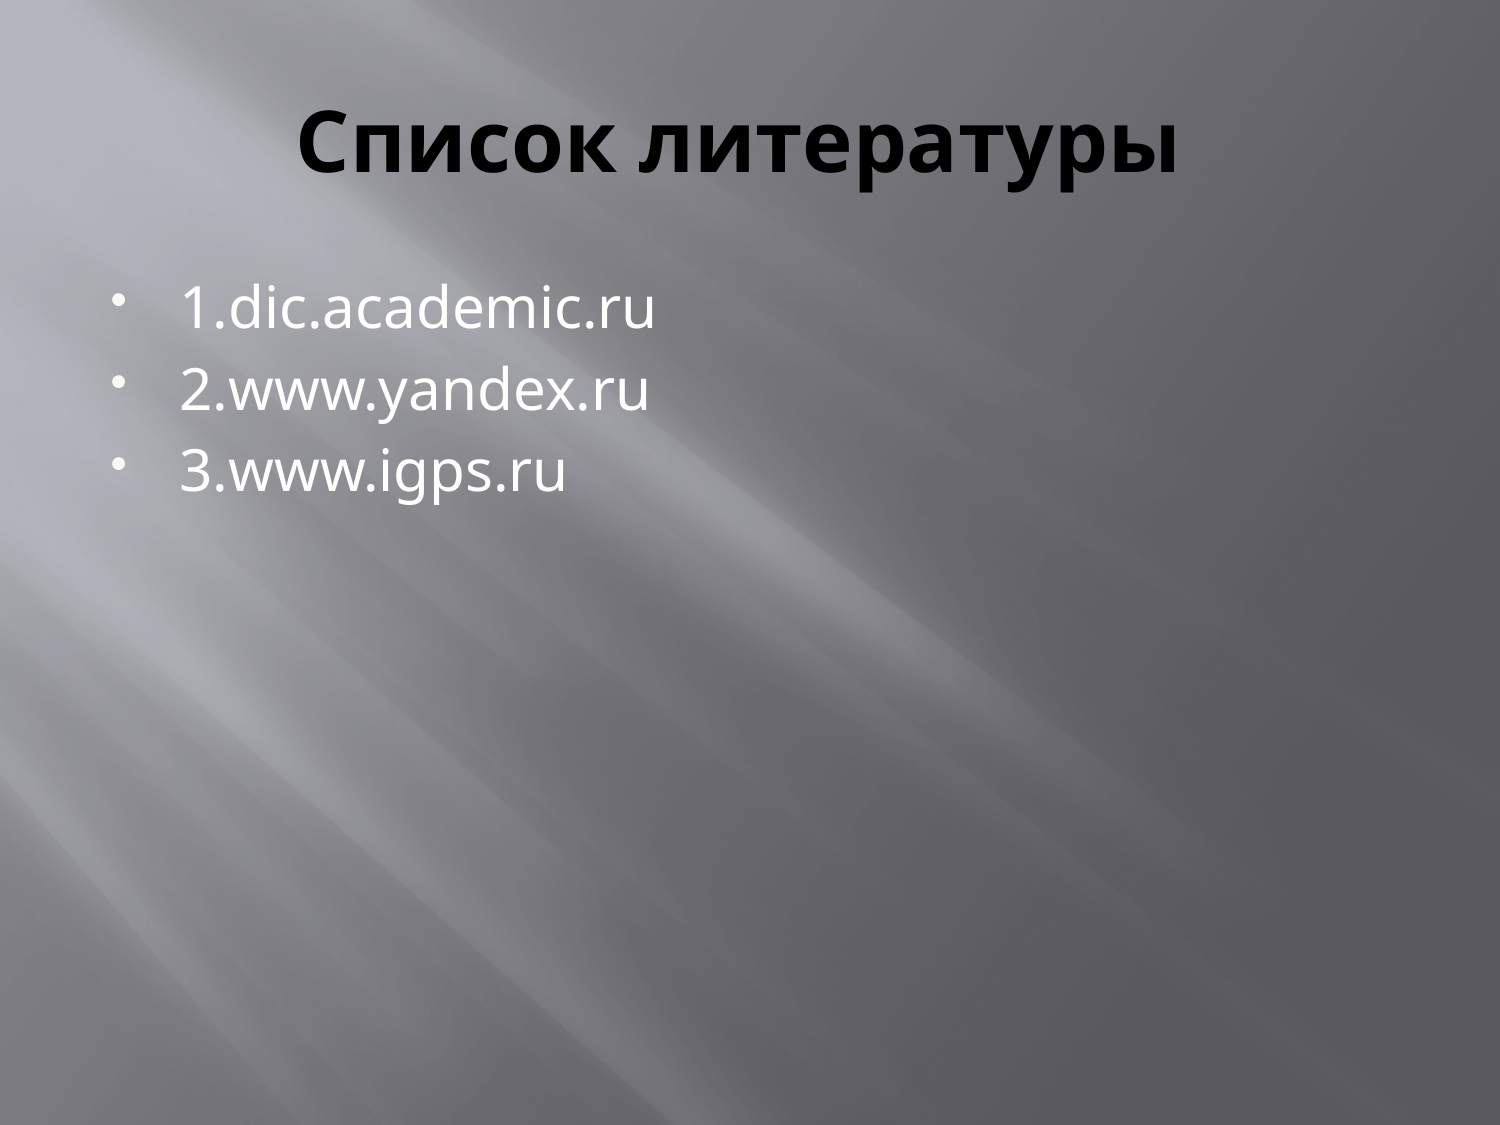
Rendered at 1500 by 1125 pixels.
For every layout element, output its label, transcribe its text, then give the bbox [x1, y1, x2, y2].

title Список литературы [75, 45, 1425, 233]
list 1.dic.academic.ru 2.www.yandex.ru 3.www.igps.ru [75, 262, 1425, 1035]
